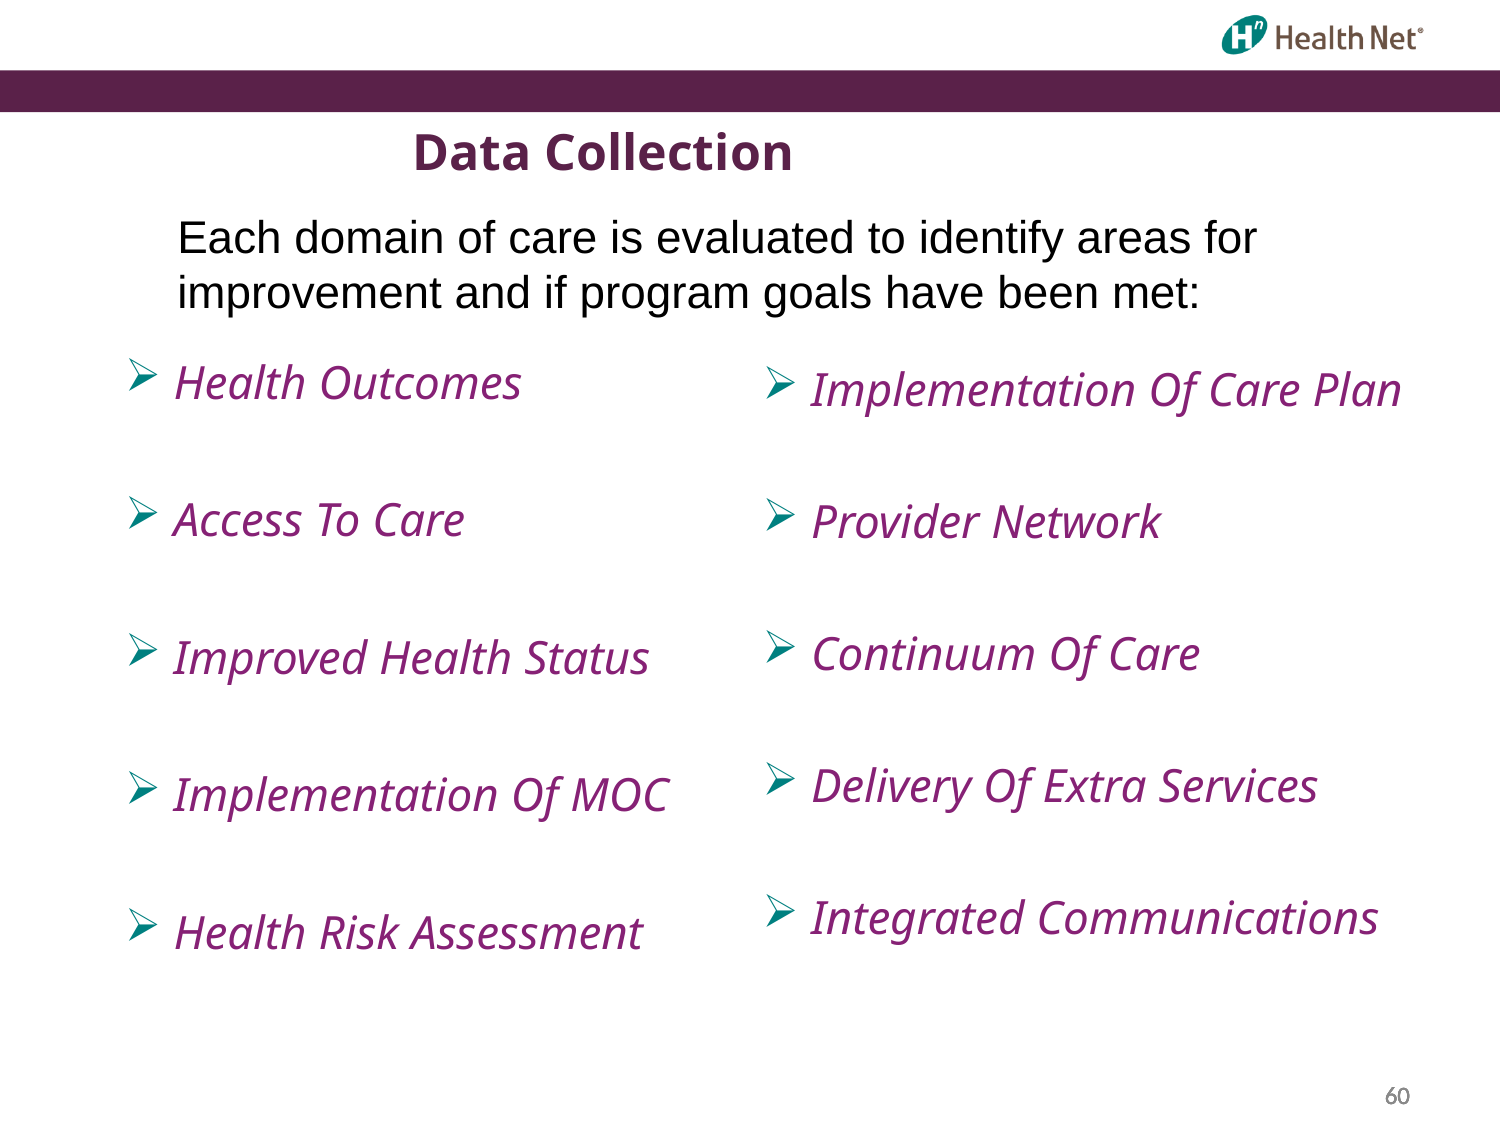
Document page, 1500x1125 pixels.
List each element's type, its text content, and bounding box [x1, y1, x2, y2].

list Health Outcomes Access To Care Improved Health Status Implementation Of MOC Health Risk Assessment [124, 362, 726, 1050]
title Data Collection [412, 49, 951, 200]
list Implementation Of Care Plan Provider Network Continuum Of Care Delivery Of Extra Services Integrated Communications [762, 349, 1438, 1038]
text_box Each domain of care is evaluated to identify areas for improvement and if program goals have been met: [162, 200, 1375, 326]
picture [1209, 1, 1433, 63]
text_box 60 [1074, 1065, 1425, 1125]
